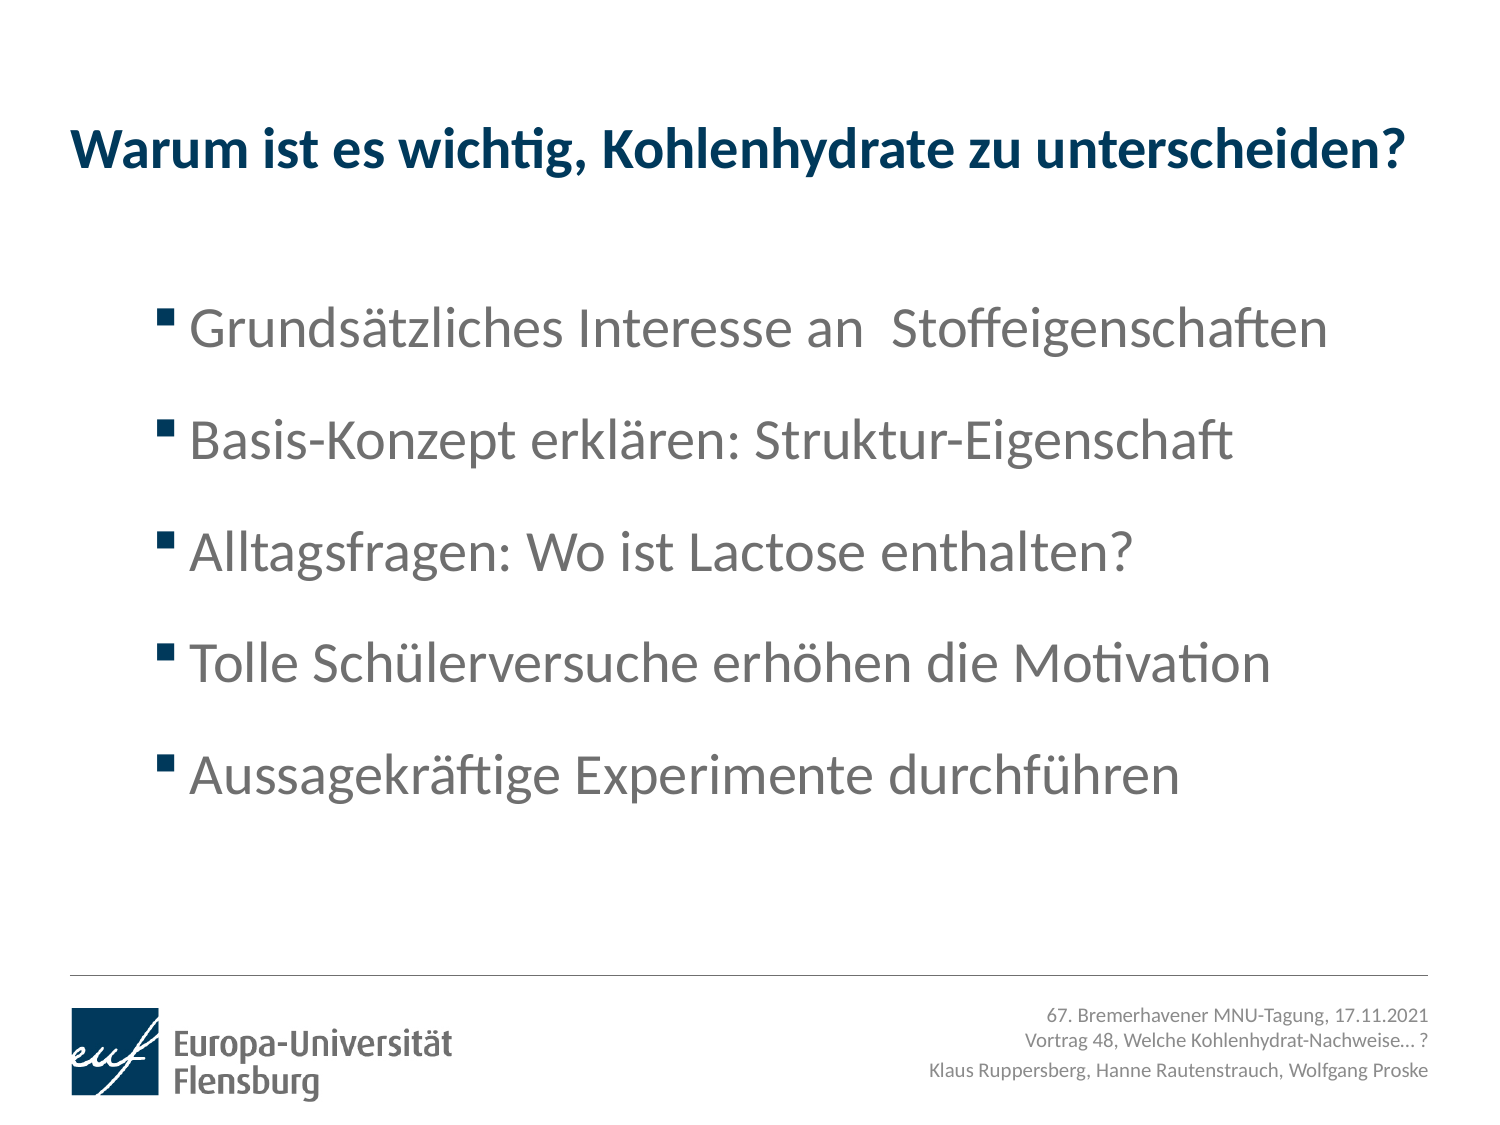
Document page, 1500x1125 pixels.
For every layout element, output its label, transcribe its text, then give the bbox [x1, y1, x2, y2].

picture [71, 1008, 452, 1102]
list Grundsätzliches Interesse an Stoffeigenschaften Basis-Konzept erklären: Struktur-Eigenschaft Alltagsfragen: Wo ist Lactose enthalten? Tolle Schülerversuche erhöhen die Motivation Aussagekräftige Experimente durchführen [152, 289, 1429, 836]
title Warum ist es wichtig, Kohlenhydrate zu unterscheiden? [70, 91, 1429, 210]
